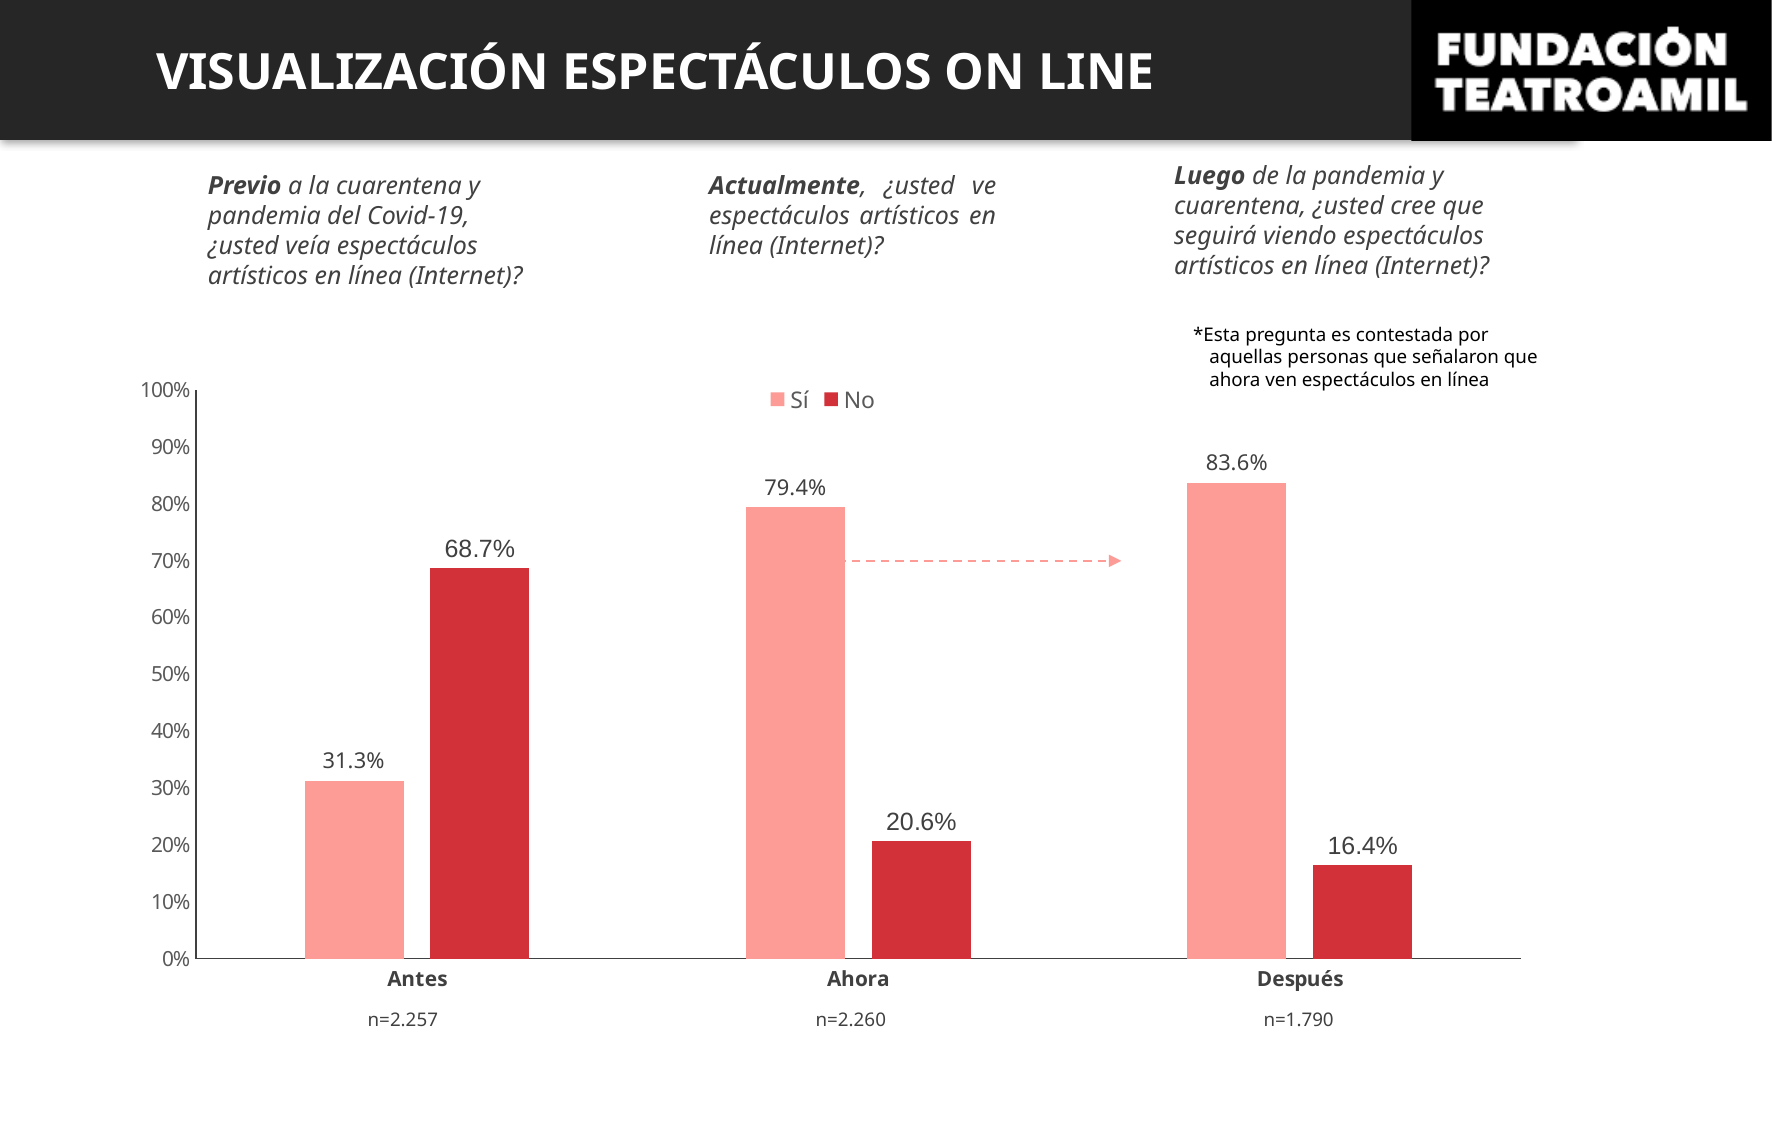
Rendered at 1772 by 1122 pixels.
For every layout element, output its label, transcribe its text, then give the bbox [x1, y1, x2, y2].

text_box *Esta pregunta es contestada por aquellas personas que señalaron que ahora ven espectáculos en línea [1178, 315, 1579, 398]
text_box Actualmente, ¿usted ve espectáculos artísticos en línea (Internet)? [694, 162, 1012, 267]
text_box Luego de la pandemia y cuarentena, ¿usted cree que seguirá viendo espectáculos artísticos en línea (Internet)? [1159, 152, 1579, 287]
text_box n=2.257 [352, 1019, 493, 1038]
chart [109, 366, 1537, 1012]
text_box n=1.790 [1248, 1019, 1388, 1038]
picture [1411, 0, 1772, 141]
text_box Previo a la cuarentena y pandemia del Covid-19, ¿usted veía espectáculos artísticos en línea (Internet)? [193, 162, 547, 297]
text_box n=2.260 [800, 1019, 941, 1038]
text_box VISUALIZACIÓN ESPECTÁCULOS ON LINE [141, 23, 1397, 115]
